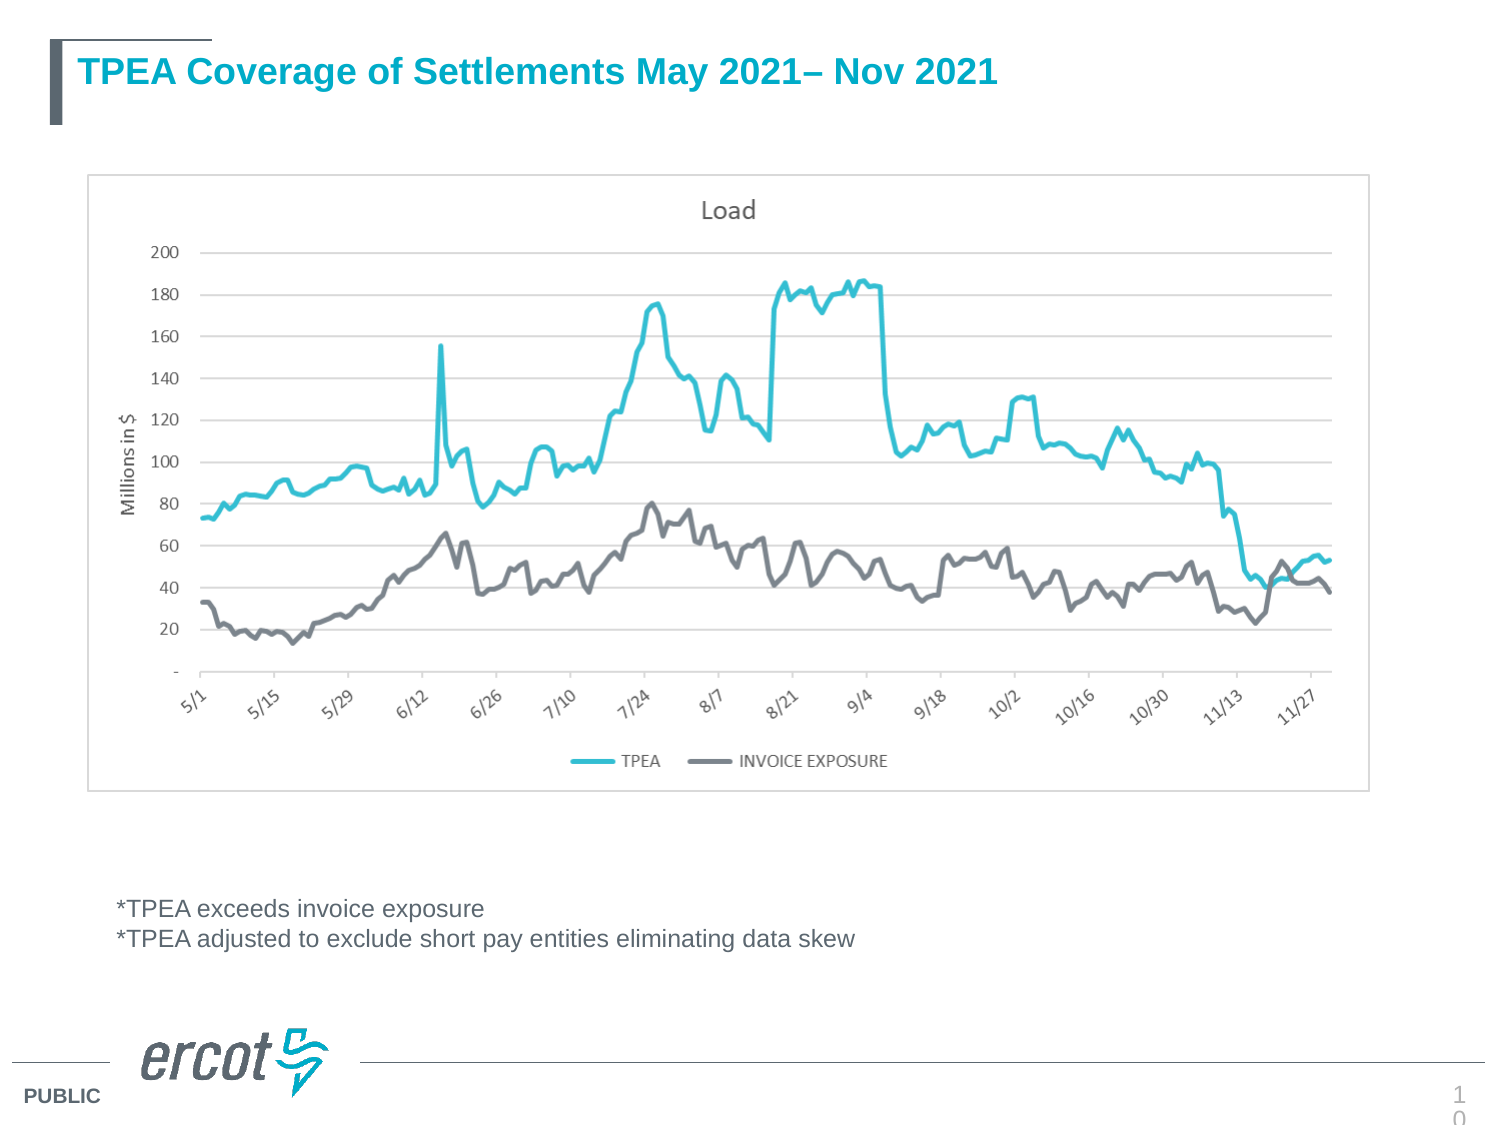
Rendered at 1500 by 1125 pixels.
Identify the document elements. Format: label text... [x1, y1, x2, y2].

picture [137, 1024, 332, 1100]
title TPEA Coverage of Settlements May 2021– Nov 2021 [62, 39, 1450, 228]
slide_number 10 [1437, 1076, 1475, 1112]
picture [87, 174, 1370, 793]
text_box *TPEA exceeds invoice exposure *TPEA adjusted to exclude short pay entities eliminating data skew [101, 885, 872, 1021]
